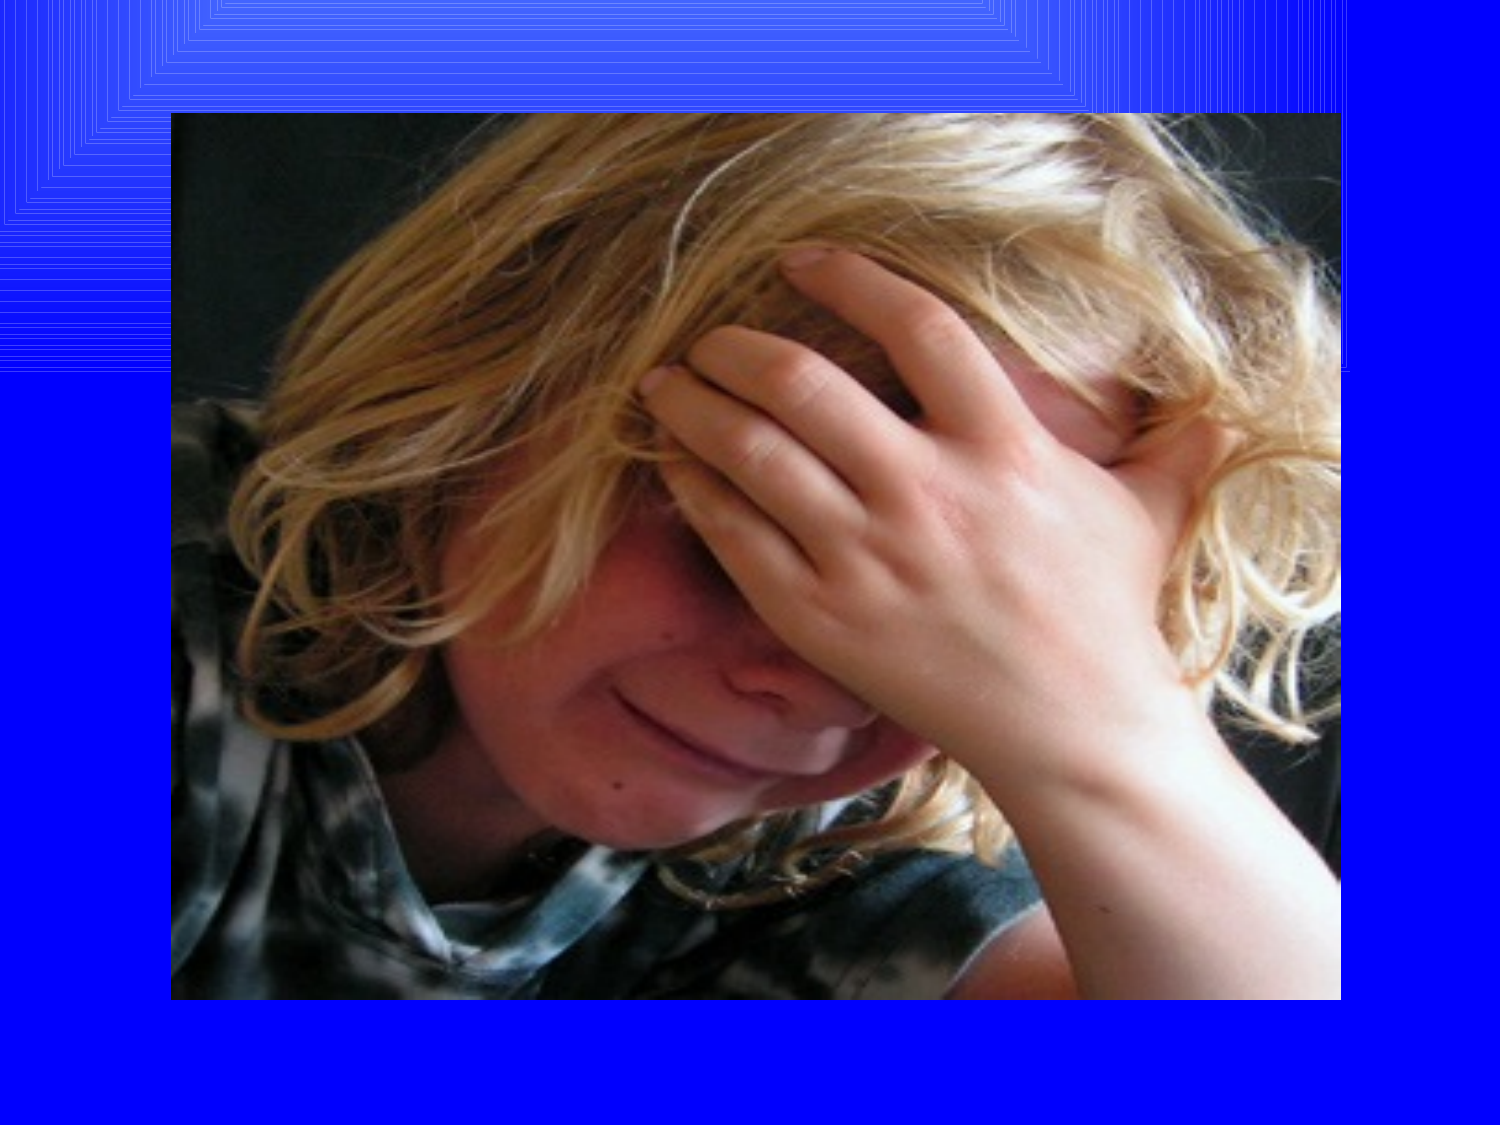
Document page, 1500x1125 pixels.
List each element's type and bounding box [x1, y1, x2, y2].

picture [170, 113, 1341, 1000]
